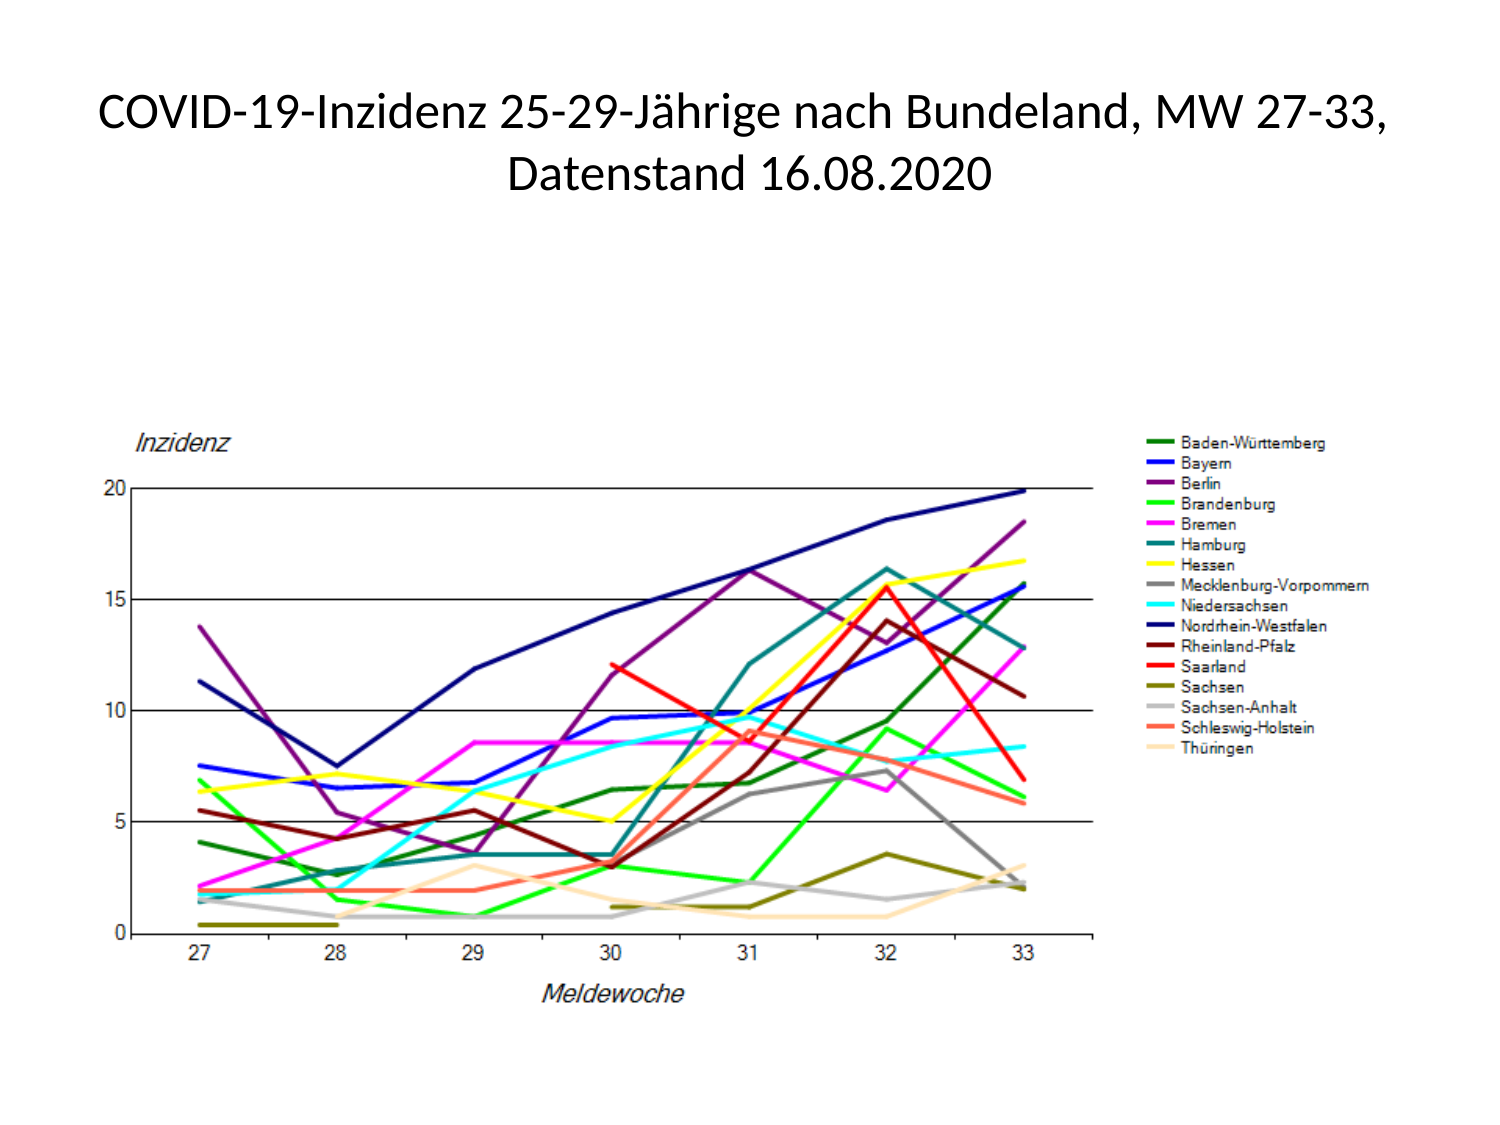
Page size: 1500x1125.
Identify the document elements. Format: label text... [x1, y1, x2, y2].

title COVID-19-Inzidenz 25-29-Jährige nach Bundeland, MW 27-33, Datenstand 16.08.2020 [75, 45, 1425, 233]
picture [29, 408, 1436, 1035]
